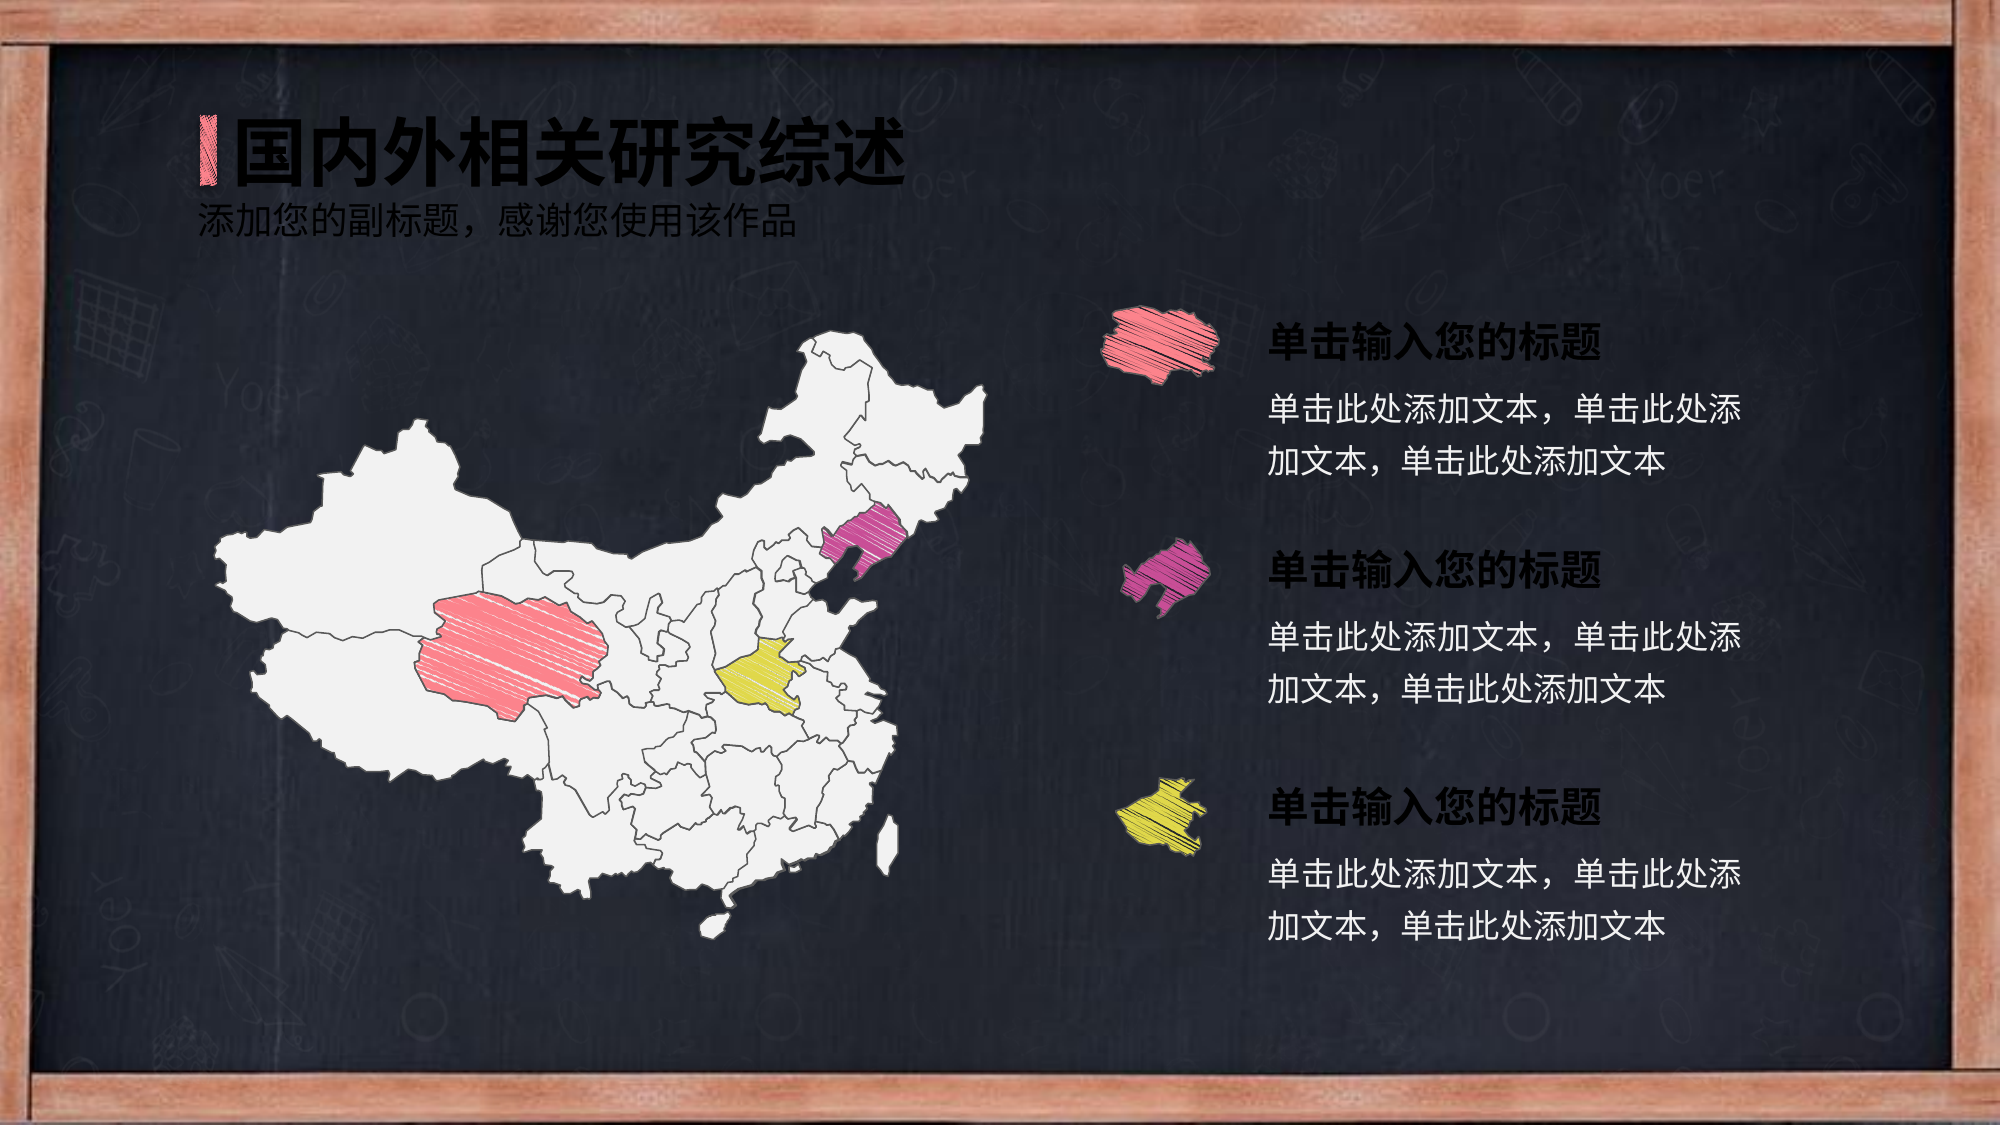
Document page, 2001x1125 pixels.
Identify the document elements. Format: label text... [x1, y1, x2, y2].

picture [0, 0, 2000, 1125]
text_box 国内外相关研究综述 [217, 97, 923, 203]
text_box [1120, 537, 1211, 619]
text_box 单击此处添加文本，单击此处添加文本，单击此处添加文本 [1252, 596, 1758, 716]
text_box [1115, 777, 1207, 857]
text_box [198, 113, 218, 186]
text_box 单击此处添加文本，单击此处添加文本，单击此处添加文本 [1252, 368, 1758, 487]
text_box 单击输入您的标题 [1252, 306, 1694, 368]
text_box 添加您的副标题，感谢您使用该作品 [182, 189, 813, 250]
text_box [1100, 305, 1220, 386]
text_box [213, 330, 988, 940]
text_box 单击此处添加文本，单击此处添加文本，单击此处添加文本 [1252, 833, 1758, 953]
text_box 单击输入您的标题 [1252, 771, 1694, 833]
text_box 单击输入您的标题 [1252, 534, 1694, 596]
